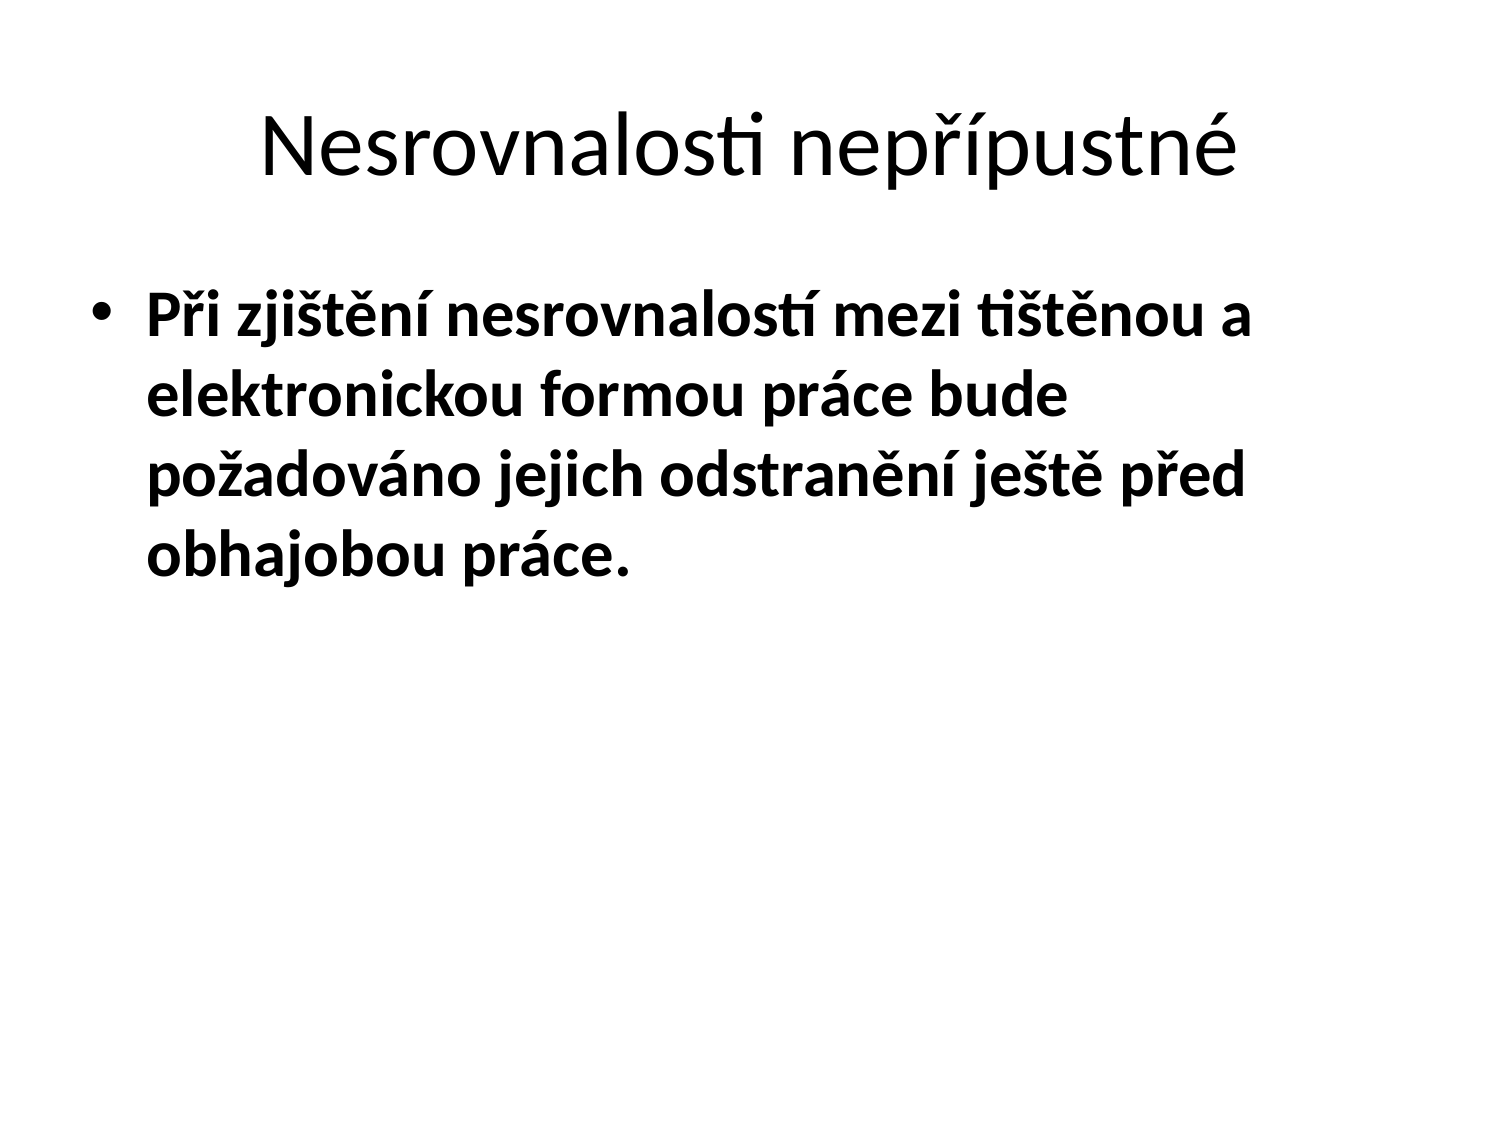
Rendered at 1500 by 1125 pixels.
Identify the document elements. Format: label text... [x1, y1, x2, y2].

title Nesrovnalosti nepřípustné [75, 45, 1425, 233]
list Při zjištění nesrovnalostí mezi tištěnou a elektronickou formou práce bude požadováno jejich odstranění ještě před obhajobou práce. [75, 262, 1425, 1005]
